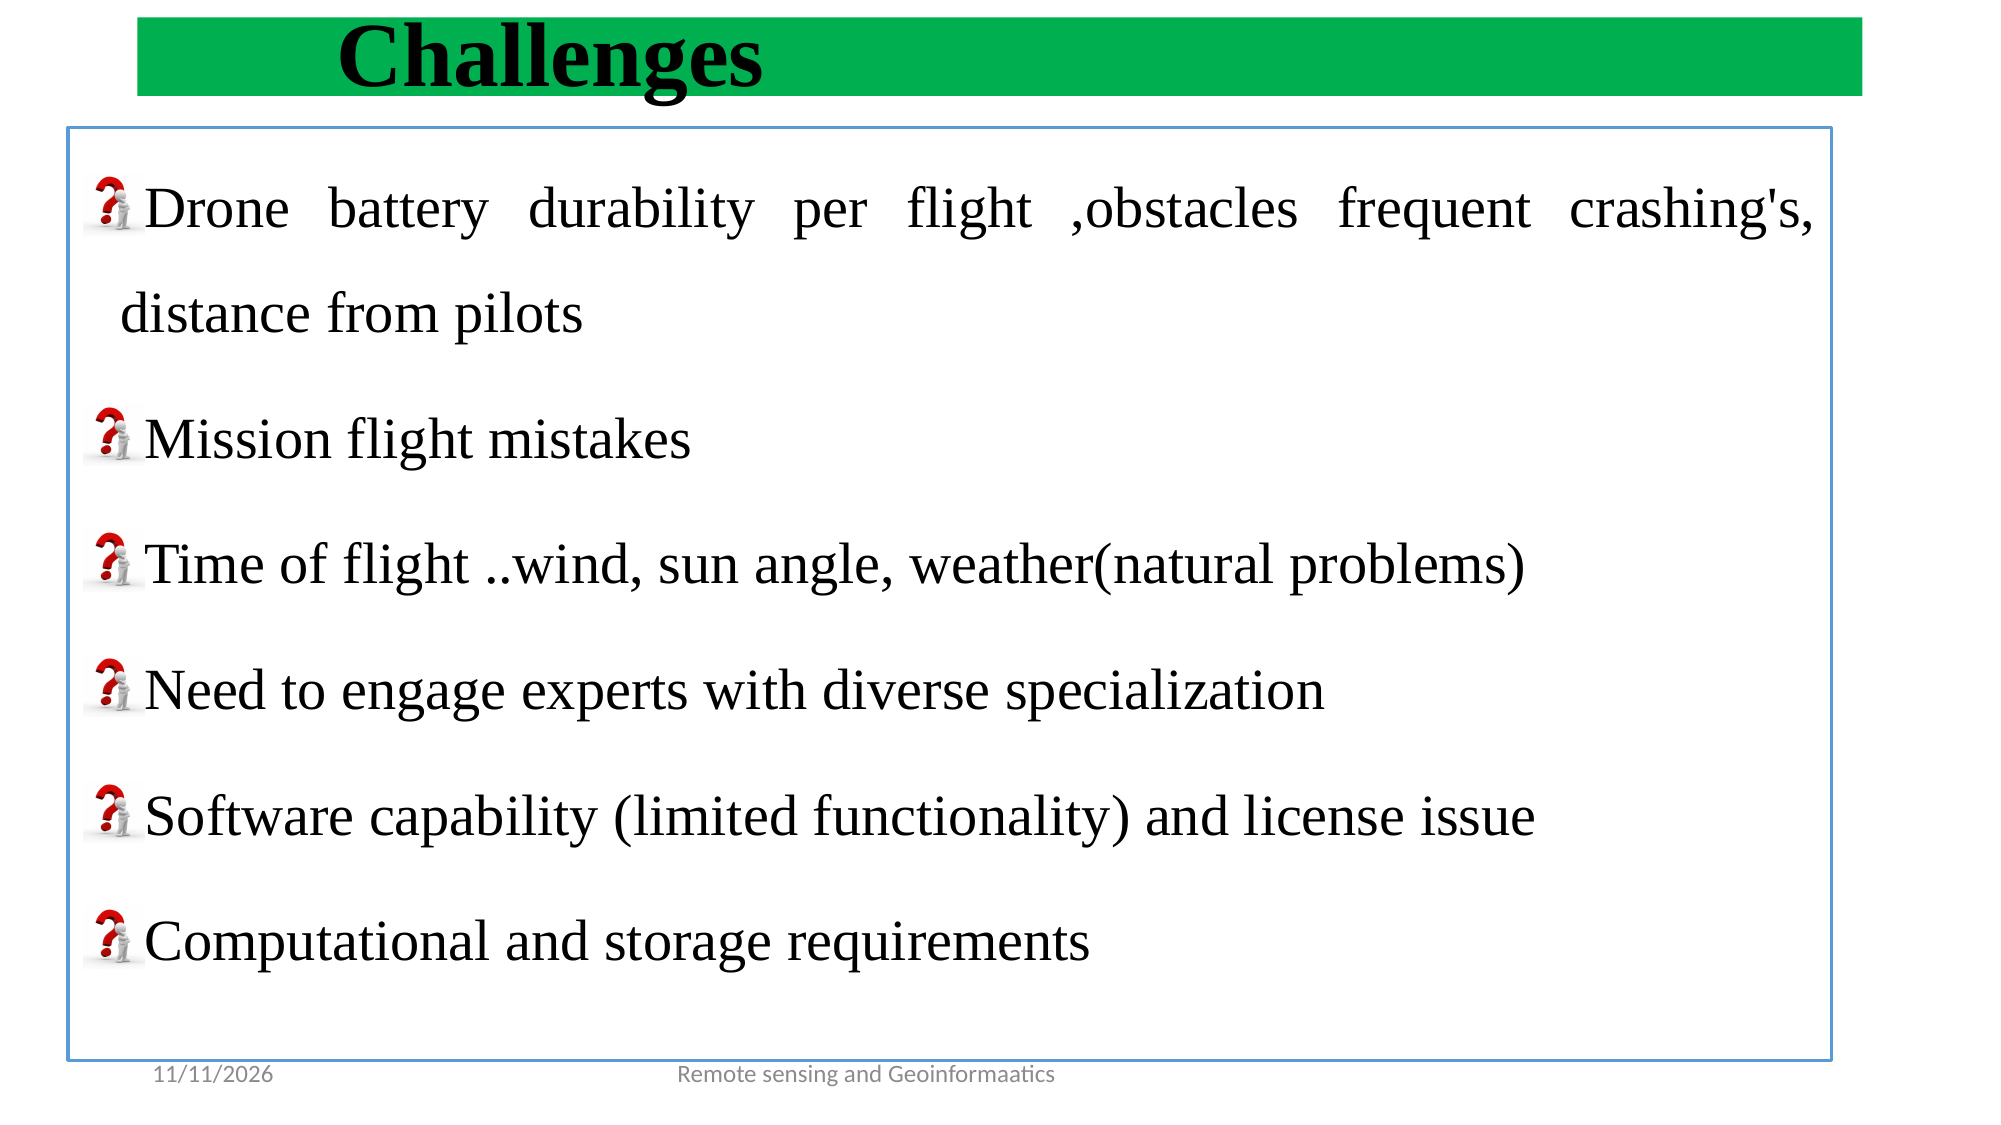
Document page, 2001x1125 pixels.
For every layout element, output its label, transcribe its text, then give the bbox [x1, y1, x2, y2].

picture [83, 404, 145, 466]
picture [83, 173, 145, 236]
picture [83, 781, 145, 843]
footer Remote sensing and Geoinformaatics [662, 1042, 1338, 1103]
picture [83, 529, 145, 592]
list Drone battery durability per flight ,obstacles frequent crashing's, distance from pilots Mission flight mistakes Time of flight ..wind, sun angle, weather(natural problems) Need to engage experts with diverse specialization Software capability (limited functionality) and license issue Computational and storage requirements [68, 127, 1832, 1061]
picture [83, 655, 145, 717]
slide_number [137, 1042, 588, 1103]
title Challenges [137, 17, 1863, 96]
picture [83, 906, 145, 969]
